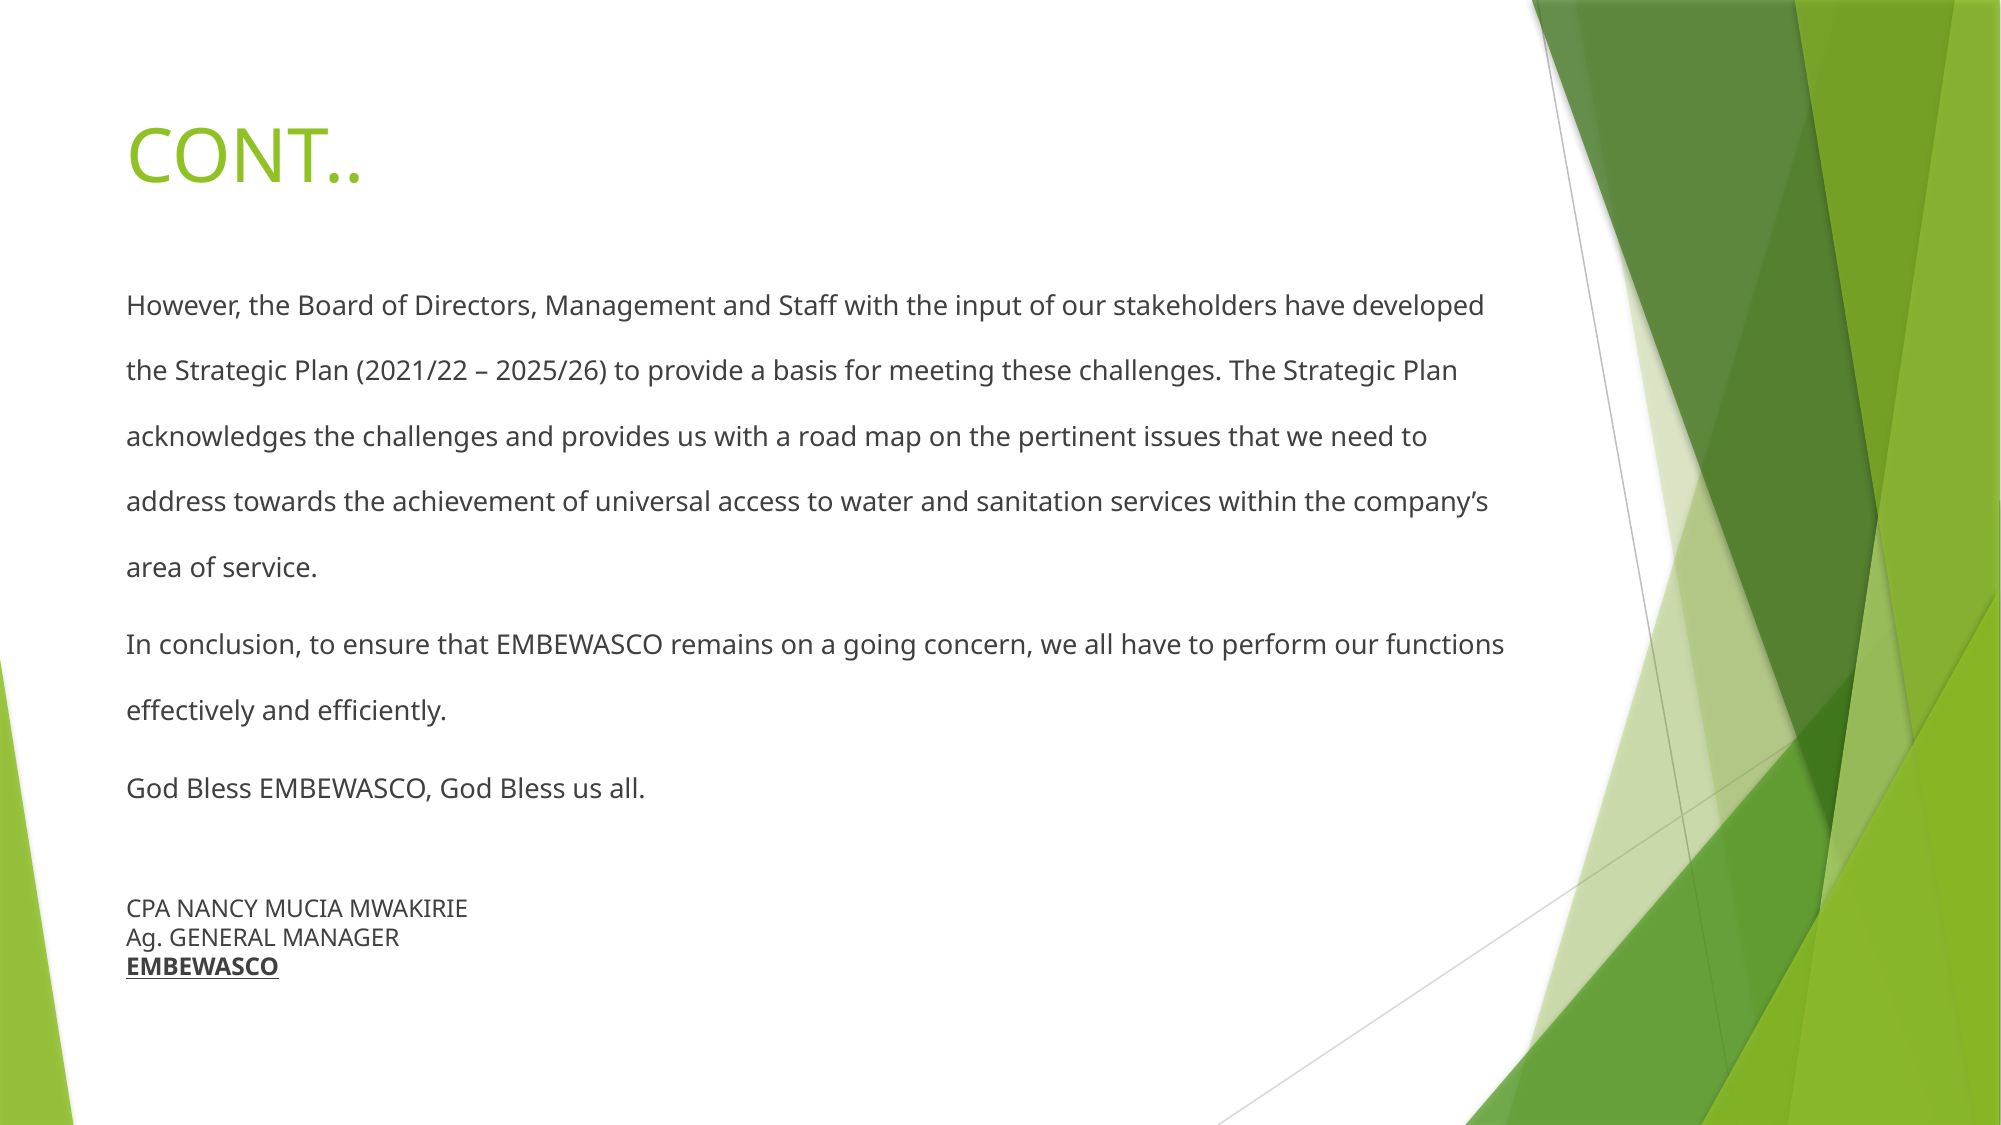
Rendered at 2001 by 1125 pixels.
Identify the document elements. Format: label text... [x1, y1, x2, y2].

list However, the Board of Directors, Management and Staff with the input of our stakeholders have developed the Strategic Plan (2021/22 – 2025/26) to provide a basis for meeting these challenges. The Strategic Plan acknowledges the challenges and provides us with a road map on the pertinent issues that we need to address towards the achievement of universal access to water and sanitation services within the company’s area of service. In conclusion, to ensure that EMBEWASCO remains on a going concern, we all have to perform our functions effectively and efficiently. God Bless EMBEWASCO, God Bless us all. CPA NANCY MUCIA MWAKIRIE Ag. GENERAL MANAGER EMBEWASCO [111, 247, 1522, 992]
title CONT.. [111, 99, 1522, 247]
